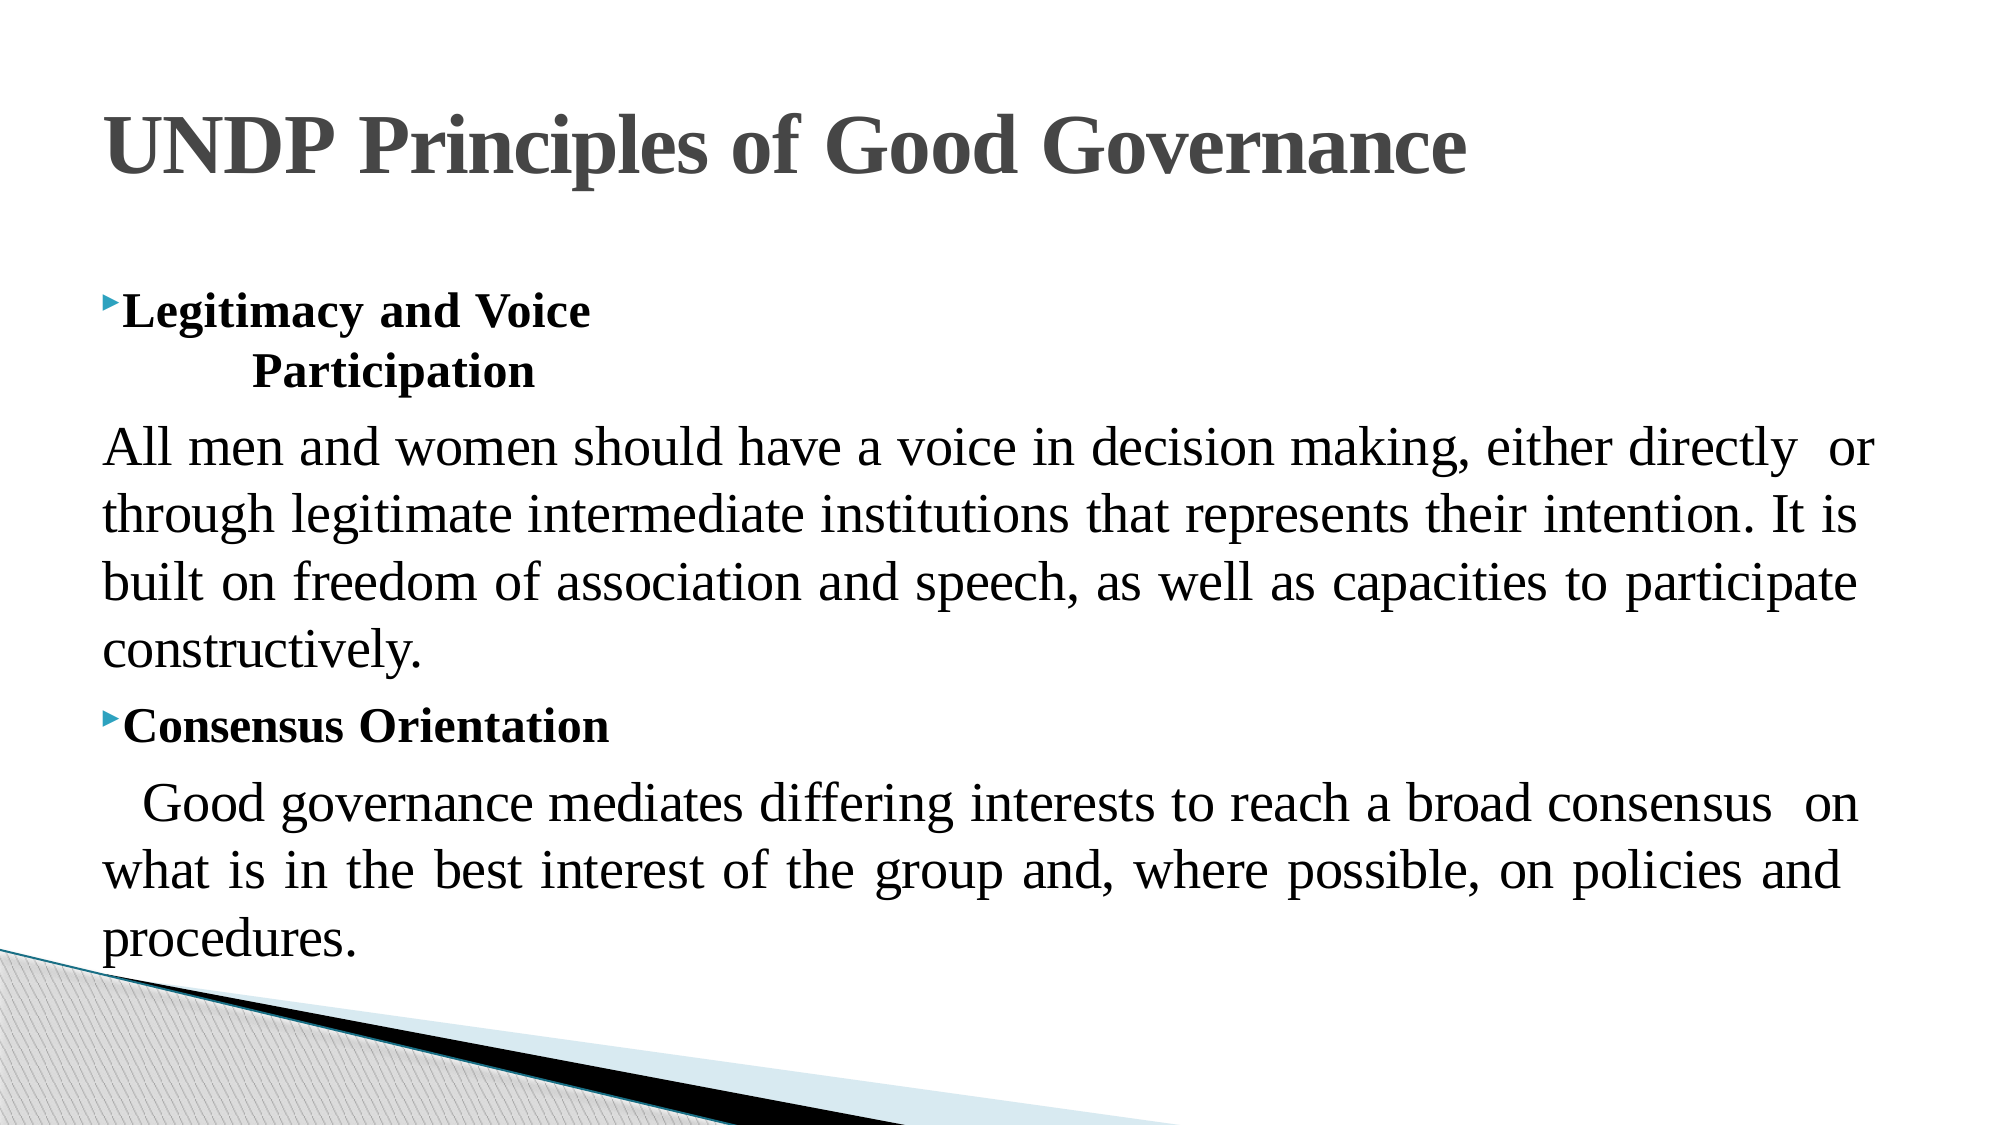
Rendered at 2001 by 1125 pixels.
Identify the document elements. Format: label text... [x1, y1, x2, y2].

title UNDP Principles of Good Governance [99, 43, 1900, 234]
list Legitimacy and Voice Participation All men and women should have a voice in decision making, either directly or through legitimate intermediate institutions that represents their intention. It is built on freedom of association and speech, as well as capacities to participate constructively. Consensus Orientation Good governance mediates differing interests to reach a broad consensus on what is in the best interest of the group and, where possible, on policies and procedures. [99, 275, 1875, 968]
